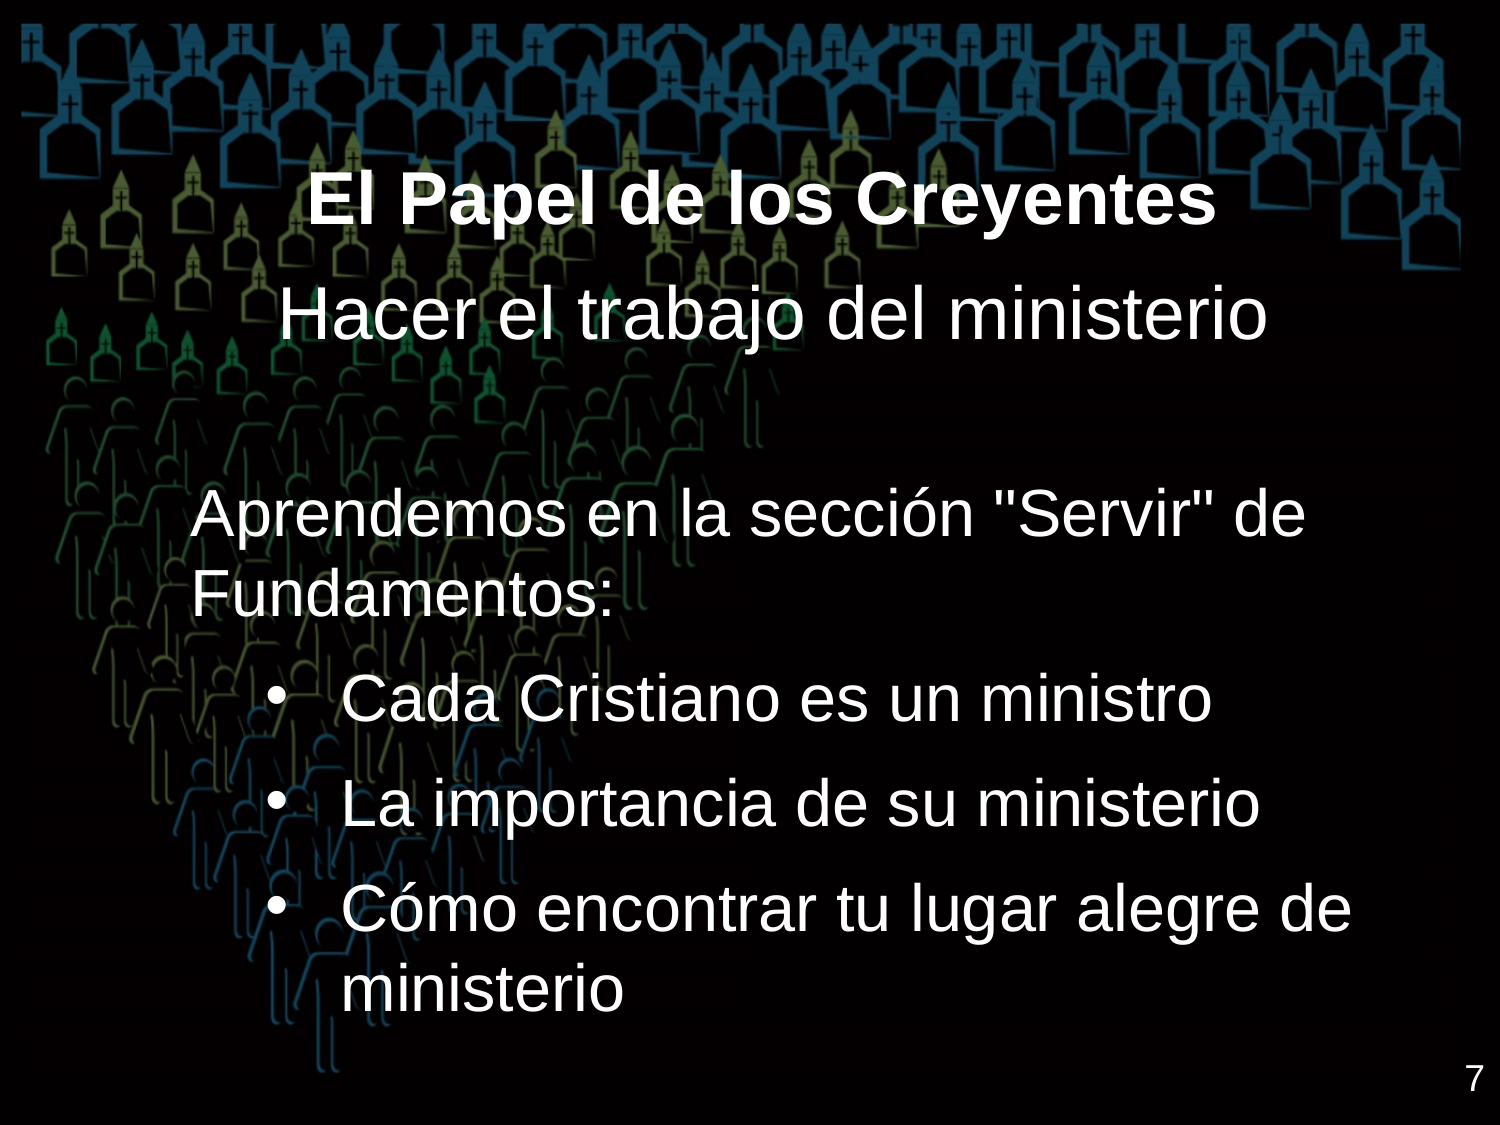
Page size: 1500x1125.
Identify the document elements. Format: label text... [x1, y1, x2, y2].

text_box El Papel de los Creyentes Hacer el trabajo del ministerio [47, 142, 1500, 363]
slide_number 7 [1149, 1046, 1500, 1125]
text_box Aprendemos en la sección "Servir" de Fundamentos: Cada Cristiano es un ministro La importancia de su ministerio Cómo encontrar tu lugar alegre de ministerio [175, 462, 1500, 1032]
picture [0, 0, 1500, 1125]
